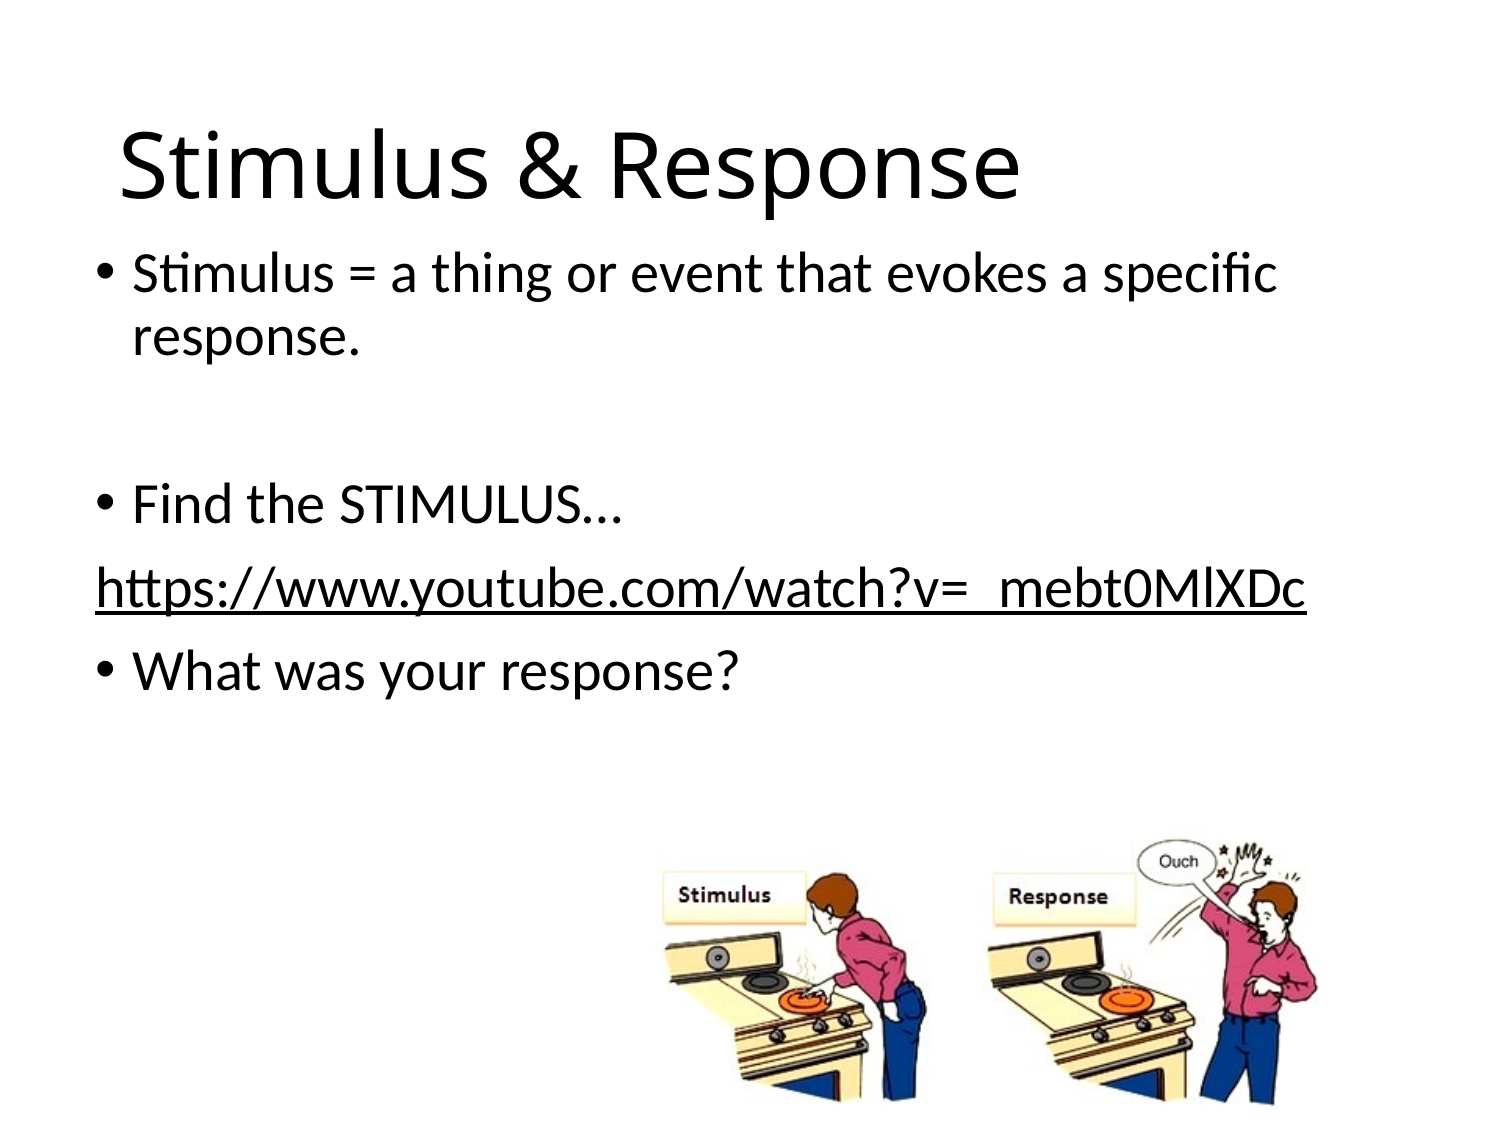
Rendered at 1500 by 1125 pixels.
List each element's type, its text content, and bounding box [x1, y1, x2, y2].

title Stimulus & Response [103, 59, 1397, 234]
picture [655, 829, 1323, 1125]
list Stimulus = a thing or event that evokes a specific response. Find the STIMULUS… https://www.youtube.com/watch?v=_mebt0MlXDc What was your response? [80, 234, 1397, 978]
